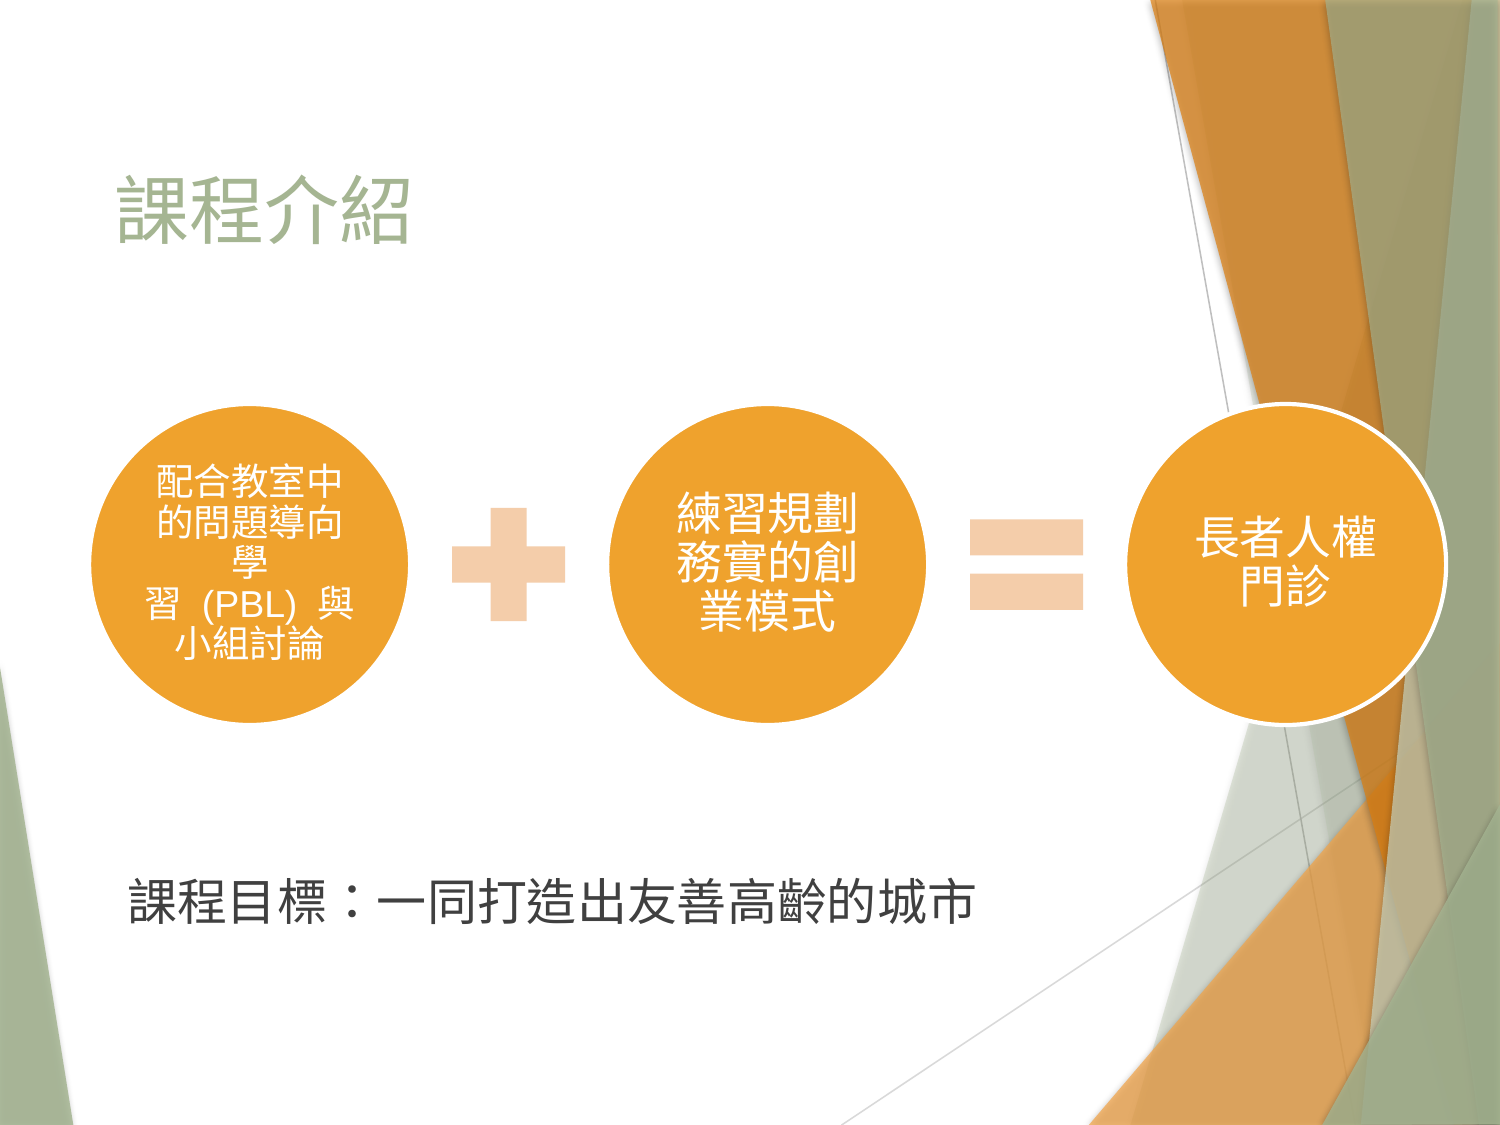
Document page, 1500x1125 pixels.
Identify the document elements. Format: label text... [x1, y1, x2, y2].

list 課程目標：一同打造出友善高齡的城市 [112, 326, 1500, 1069]
title 課程介紹 [99, 99, 1142, 317]
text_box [88, 403, 1447, 726]
